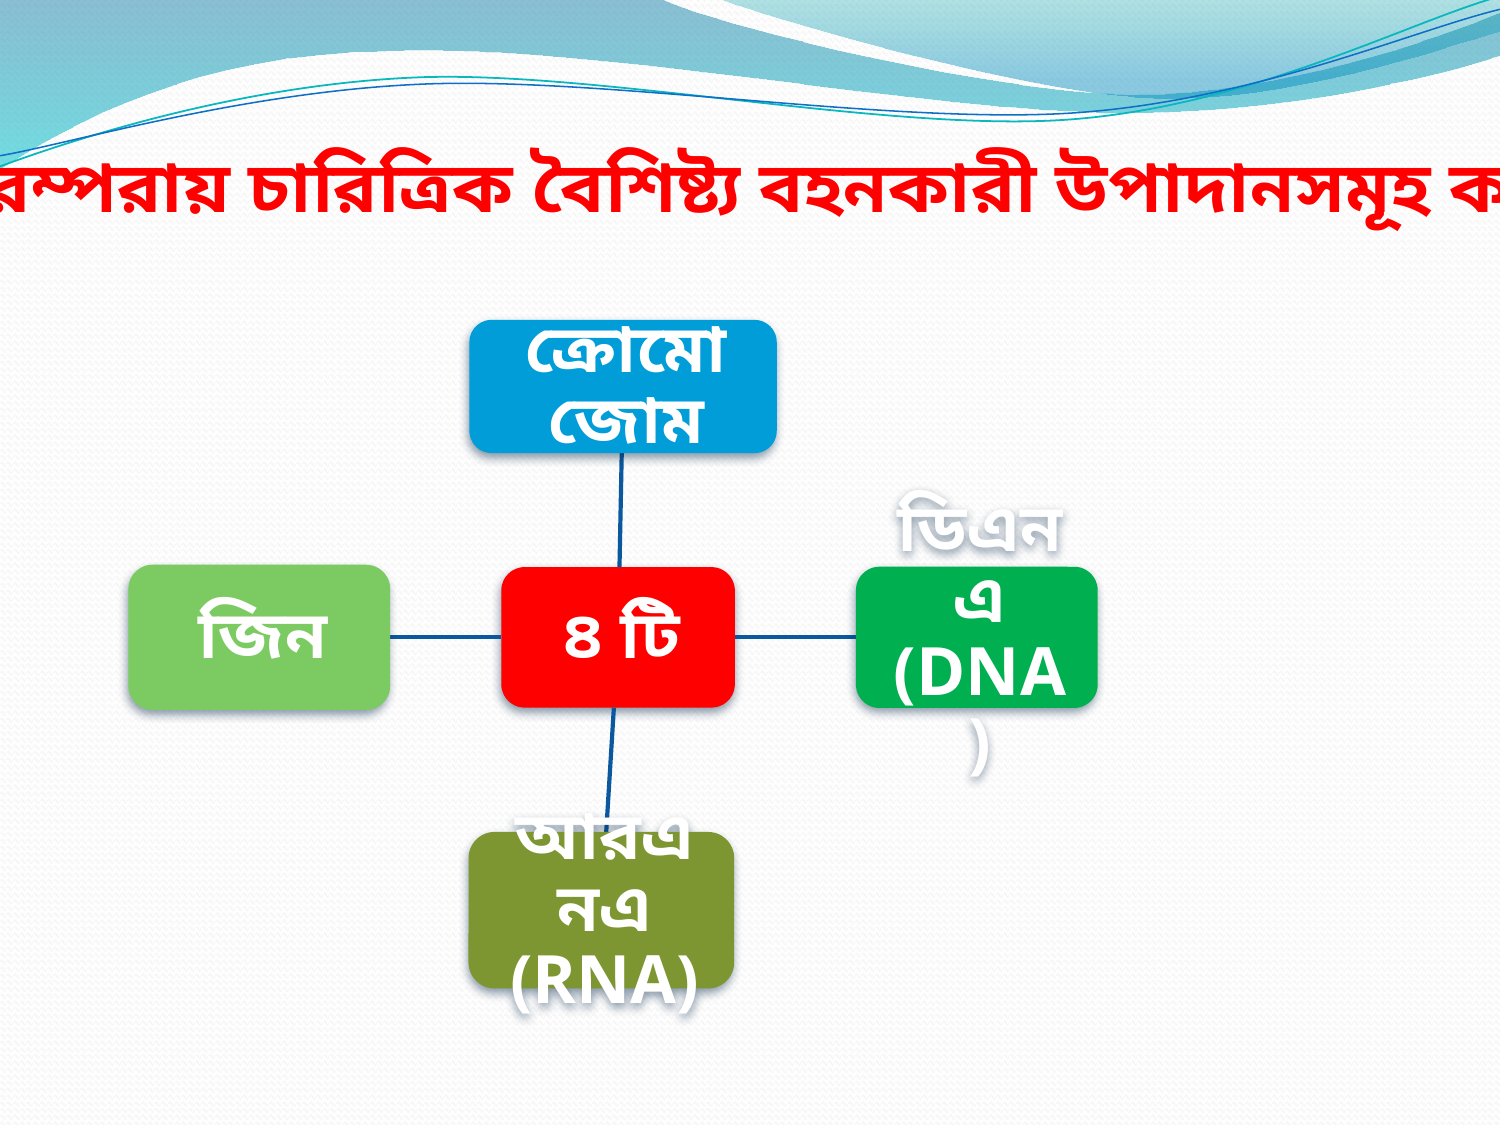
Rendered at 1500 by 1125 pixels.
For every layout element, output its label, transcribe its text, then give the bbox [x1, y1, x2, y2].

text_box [128, 253, 1098, 1033]
text_box বংশপরম্পরায় চারিত্রিক বৈশিষ্ট্য বহনকারী উপাদানসমূহ কয়টি ও কী কী? [0, 134, 1500, 235]
